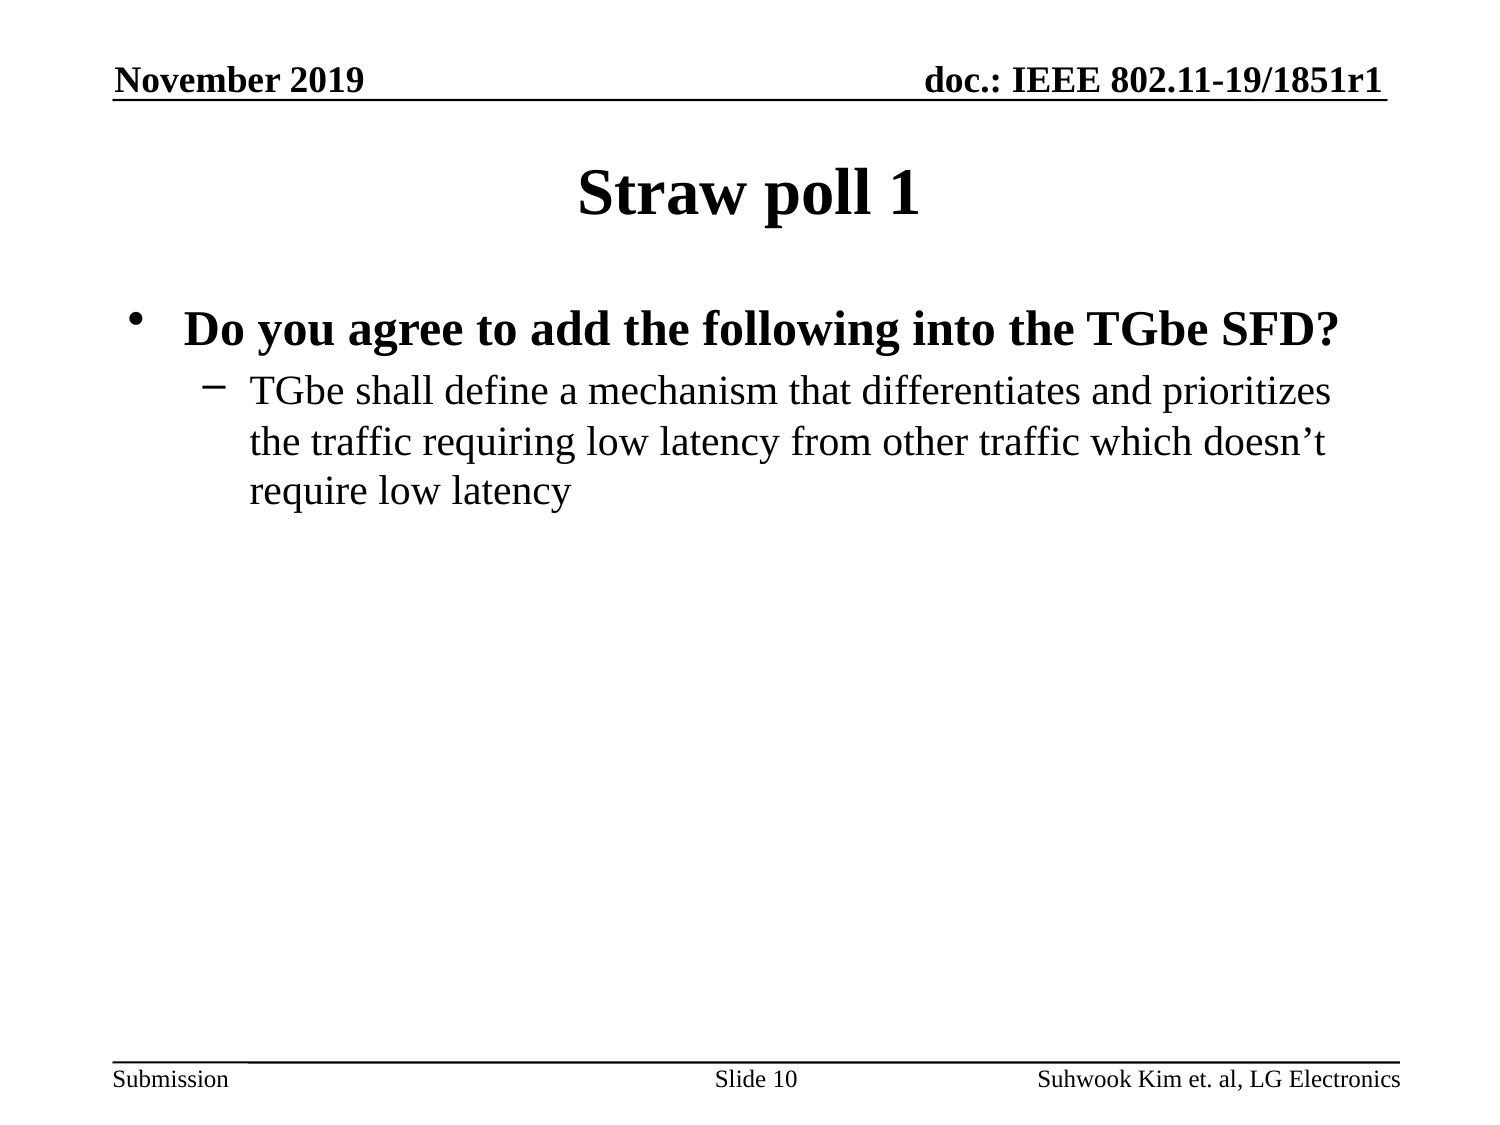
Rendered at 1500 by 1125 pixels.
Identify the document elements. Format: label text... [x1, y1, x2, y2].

footer Suhwook Kim et. al, LG Electronics [1032, 1061, 1402, 1093]
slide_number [114, 54, 374, 101]
list Do you agree to add the following into the TGbe SFD? TGbe shall define a mechanism that differentiates and prioritizes the traffic requiring low latency from other traffic which doesn’t require low latency [112, 287, 1388, 1000]
title Straw poll 1 [112, 112, 1388, 263]
slide_number Slide 10 [712, 1061, 800, 1093]
